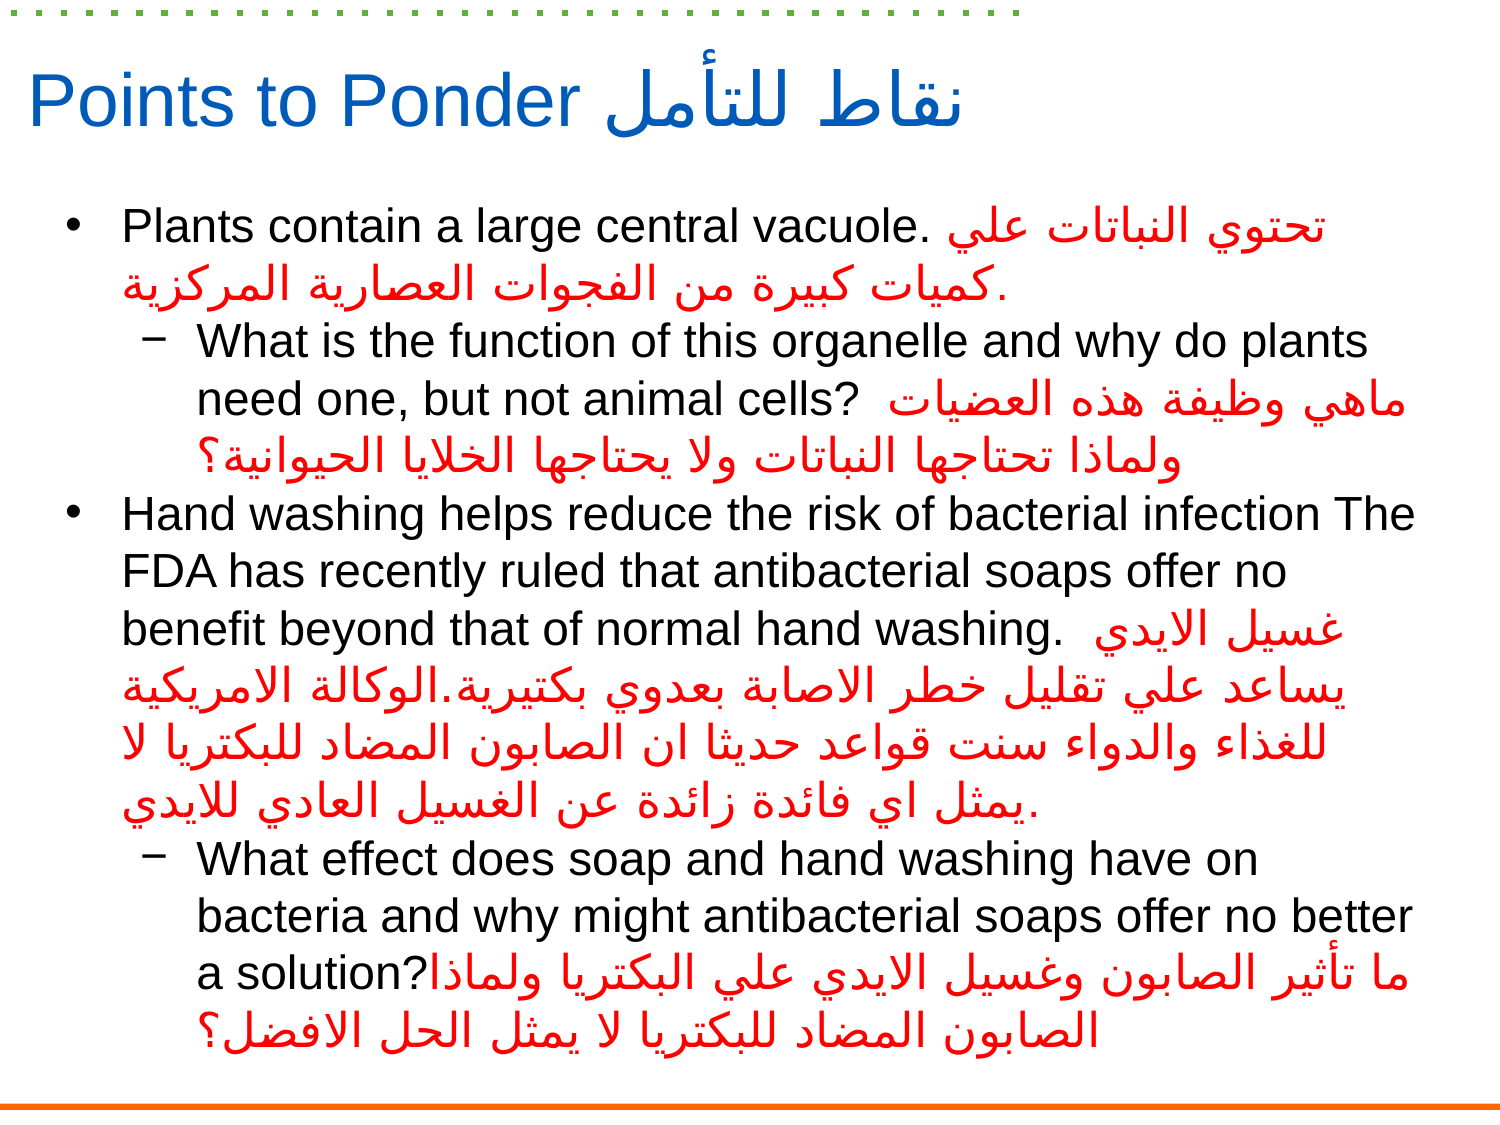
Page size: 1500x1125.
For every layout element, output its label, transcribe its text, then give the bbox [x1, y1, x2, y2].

title Points to Ponder نقاط للتأمل [12, 33, 1475, 159]
list Plants contain a large central vacuole. تحتوي النباتات علي كميات كبيرة من الفجوات العصارية المركزية. What is the function of this organelle and why do plants need one, but not animal cells? ماهي وظيفة هذه العضيات ولماذا تحتاجها النباتات ولا يحتاجها الخلايا الحيوانية؟ Hand washing helps reduce the risk of bacterial infection The FDA has recently ruled that antibacterial soaps offer no benefit beyond that of normal hand washing. غسيل الايدي يساعد علي تقليل خطر الاصابة بعدوي بكتيرية.الوكالة الامريكية للغذاء والدواء سنت قواعد حديثا ان الصابون المضاد للبكتريا لا يمثل اي فائدة زائدة عن الغسيل العادي للايدي. What effect does soap and hand washing have on bacteria and why might antibacterial soaps offer no better a solution?ما تأثير الصابون وغسيل الايدي علي البكتريا ولماذا الصابون المضاد للبكتريا لا يمثل الحل الافضل؟ [50, 187, 1438, 1091]
